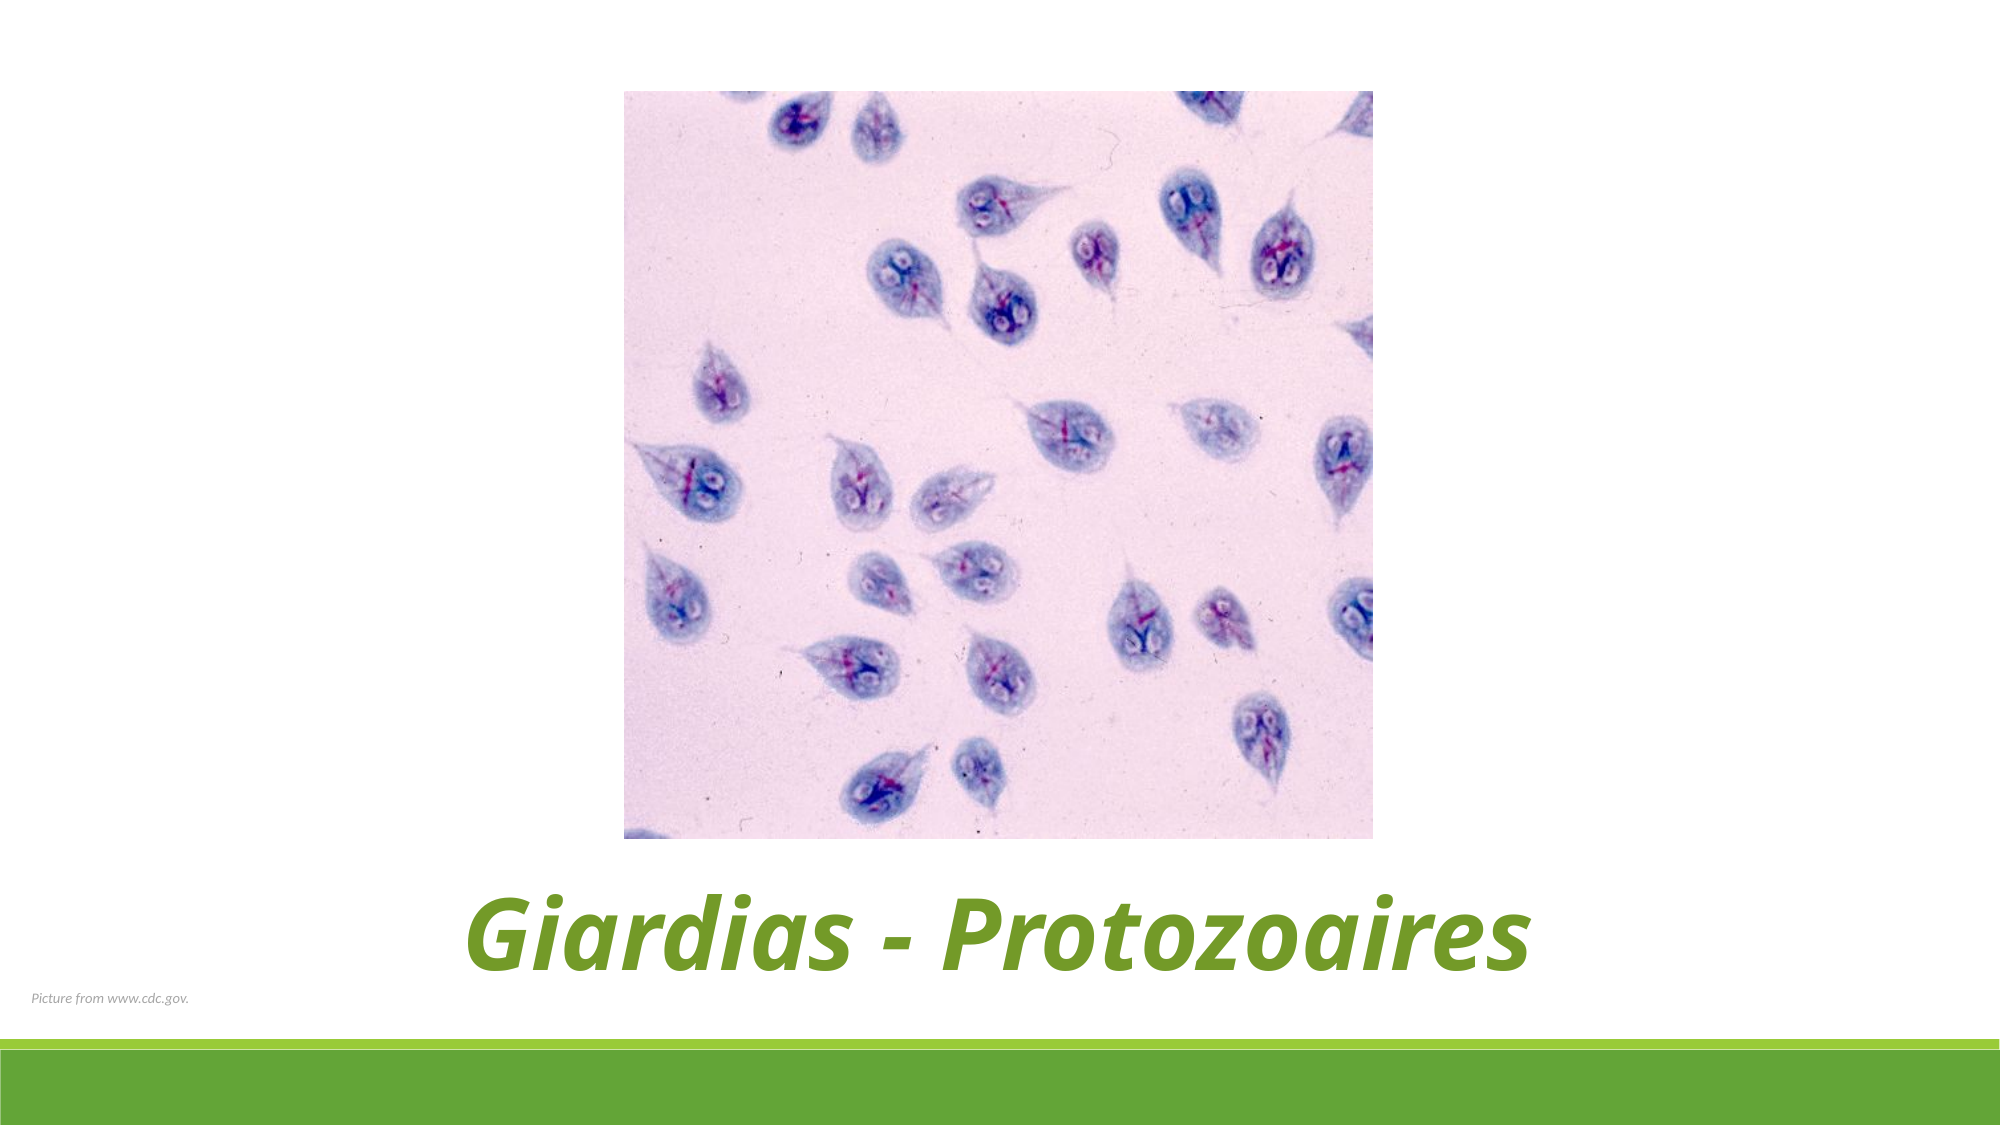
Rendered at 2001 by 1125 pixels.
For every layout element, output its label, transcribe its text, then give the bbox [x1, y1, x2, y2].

text_box Giardias - Protozoaires [282, 863, 1715, 998]
text_box Picture from www.cdc.gov. [16, 981, 394, 1014]
picture [624, 90, 1373, 840]
